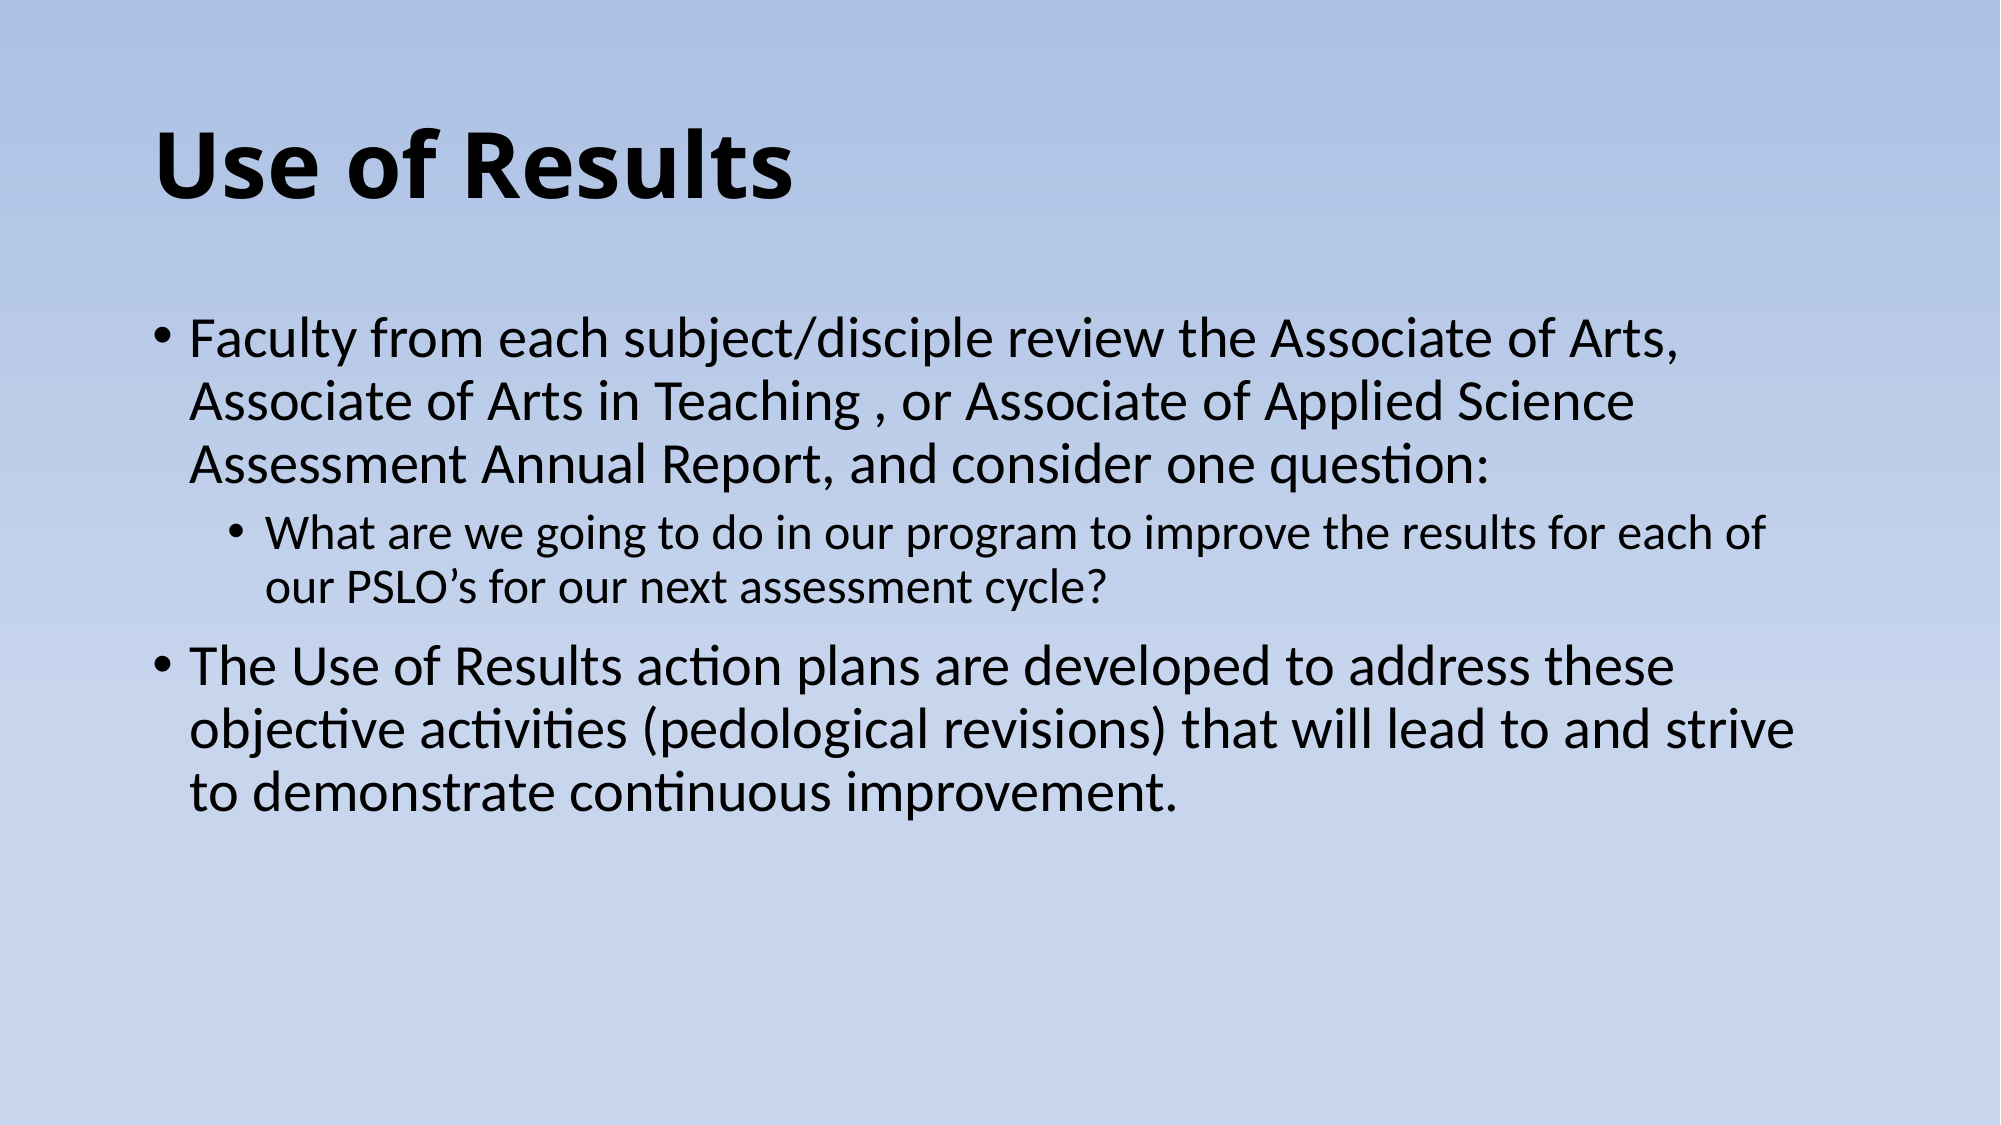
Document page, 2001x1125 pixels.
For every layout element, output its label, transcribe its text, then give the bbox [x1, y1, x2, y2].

list Faculty from each subject/disciple review the Associate of Arts, Associate of Arts in Teaching , or Associate of Applied Science Assessment Annual Report, and consider one question: What are we going to do in our program to improve the results for each of our PSLO’s for our next assessment cycle? The Use of Results action plans are developed to address these objective activities (pedological revisions) that will lead to and strive to demonstrate continuous improvement. [137, 299, 1863, 1014]
title Use of Results [137, 59, 1863, 278]
